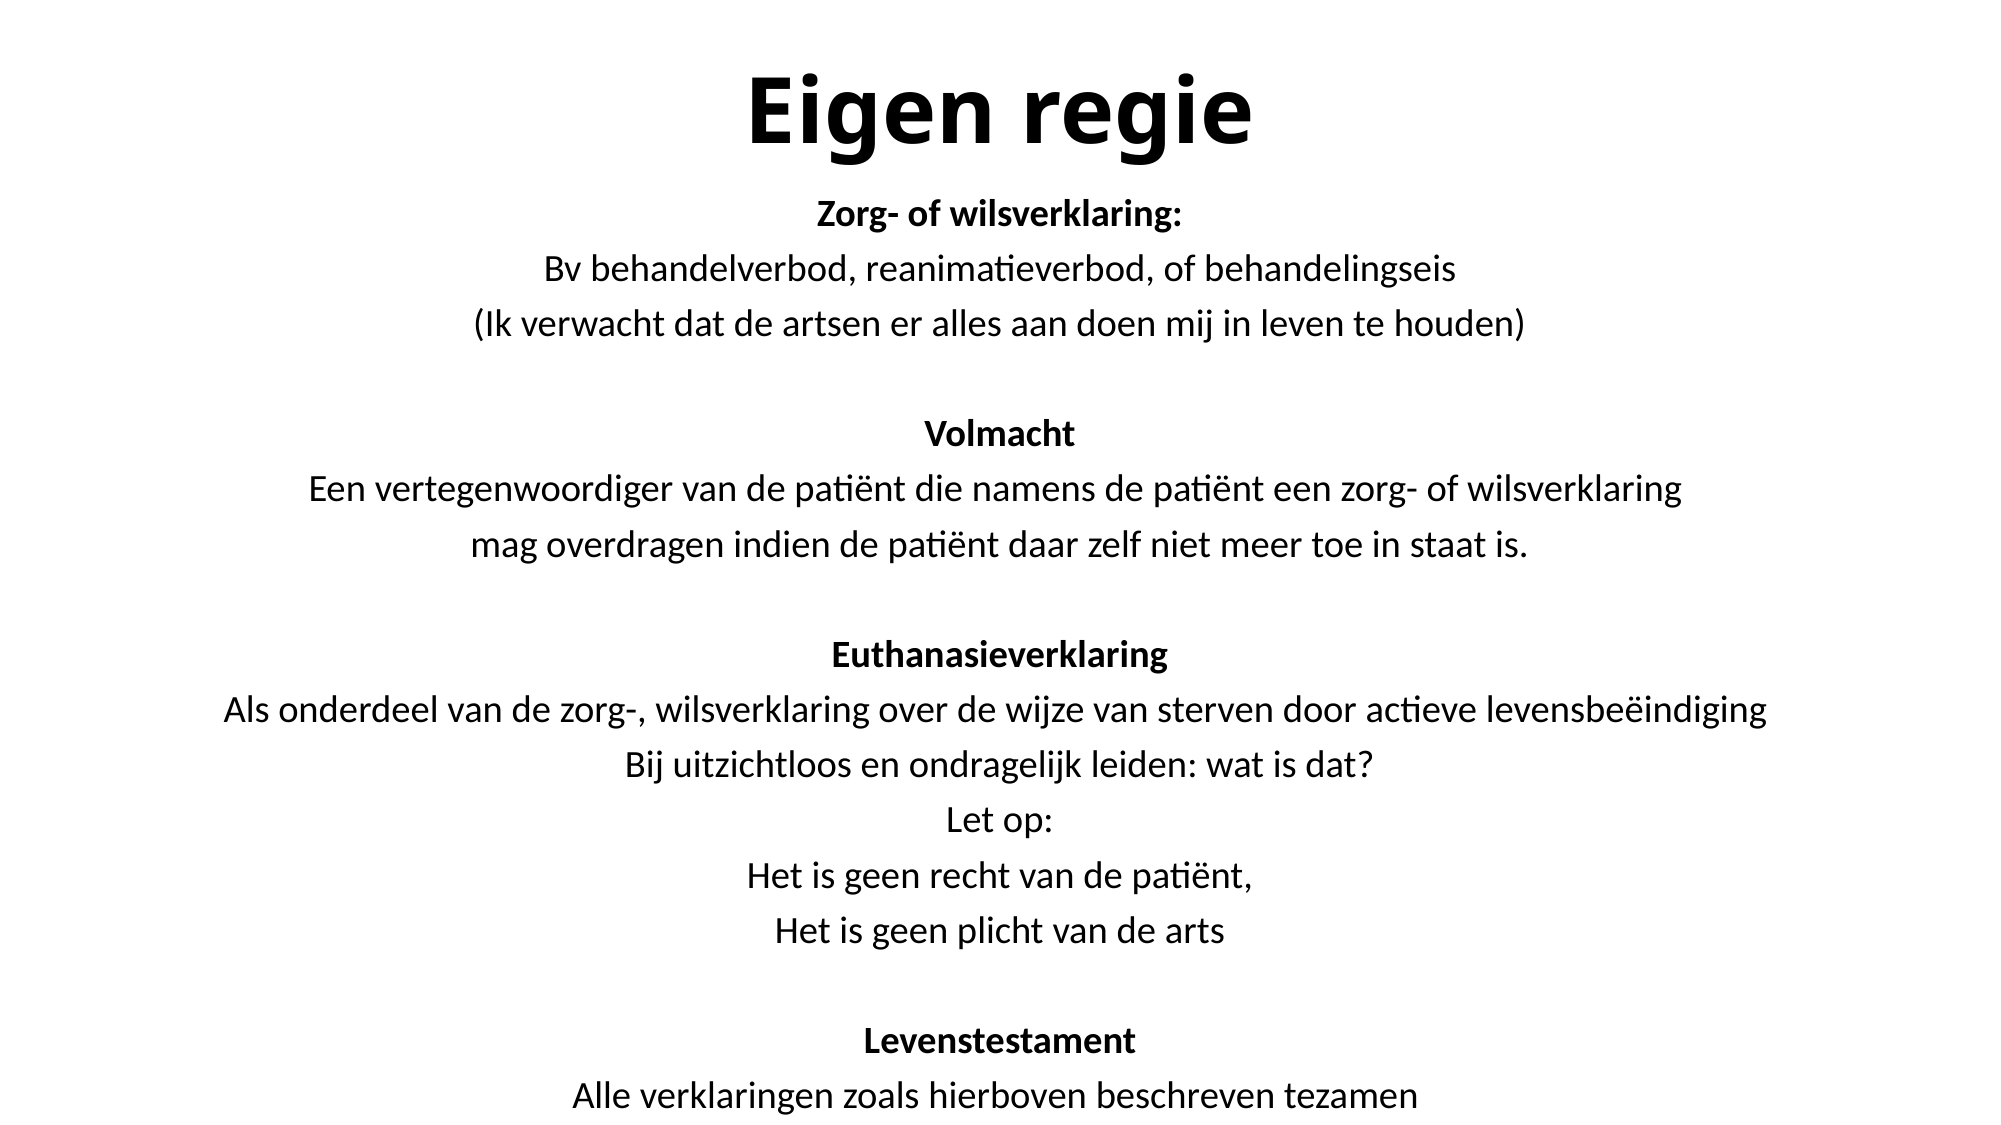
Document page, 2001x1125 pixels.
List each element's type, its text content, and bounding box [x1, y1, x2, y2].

title Eigen regie [137, 59, 1863, 185]
list Zorg- of wilsverklaring: Bv behandelverbod, reanimatieverbod, of behandelingseis (Ik verwacht dat de artsen er alles aan doen mij in leven te houden) Volmacht Een vertegenwoordiger van de patiënt die namens de patiënt een zorg- of wilsverklaring mag overdragen indien de patiënt daar zelf niet meer toe in staat is. Euthanasieverklaring Als onderdeel van de zorg-, wilsverklaring over de wijze van sterven door actieve levensbeëindiging Bij uitzichtloos en ondragelijk leiden: wat is dat? Let op: Het is geen recht van de patiënt, Het is geen plicht van de arts Levenstestament Alle verklaringen zoals hierboven beschreven tezamen [137, 185, 1863, 1125]
